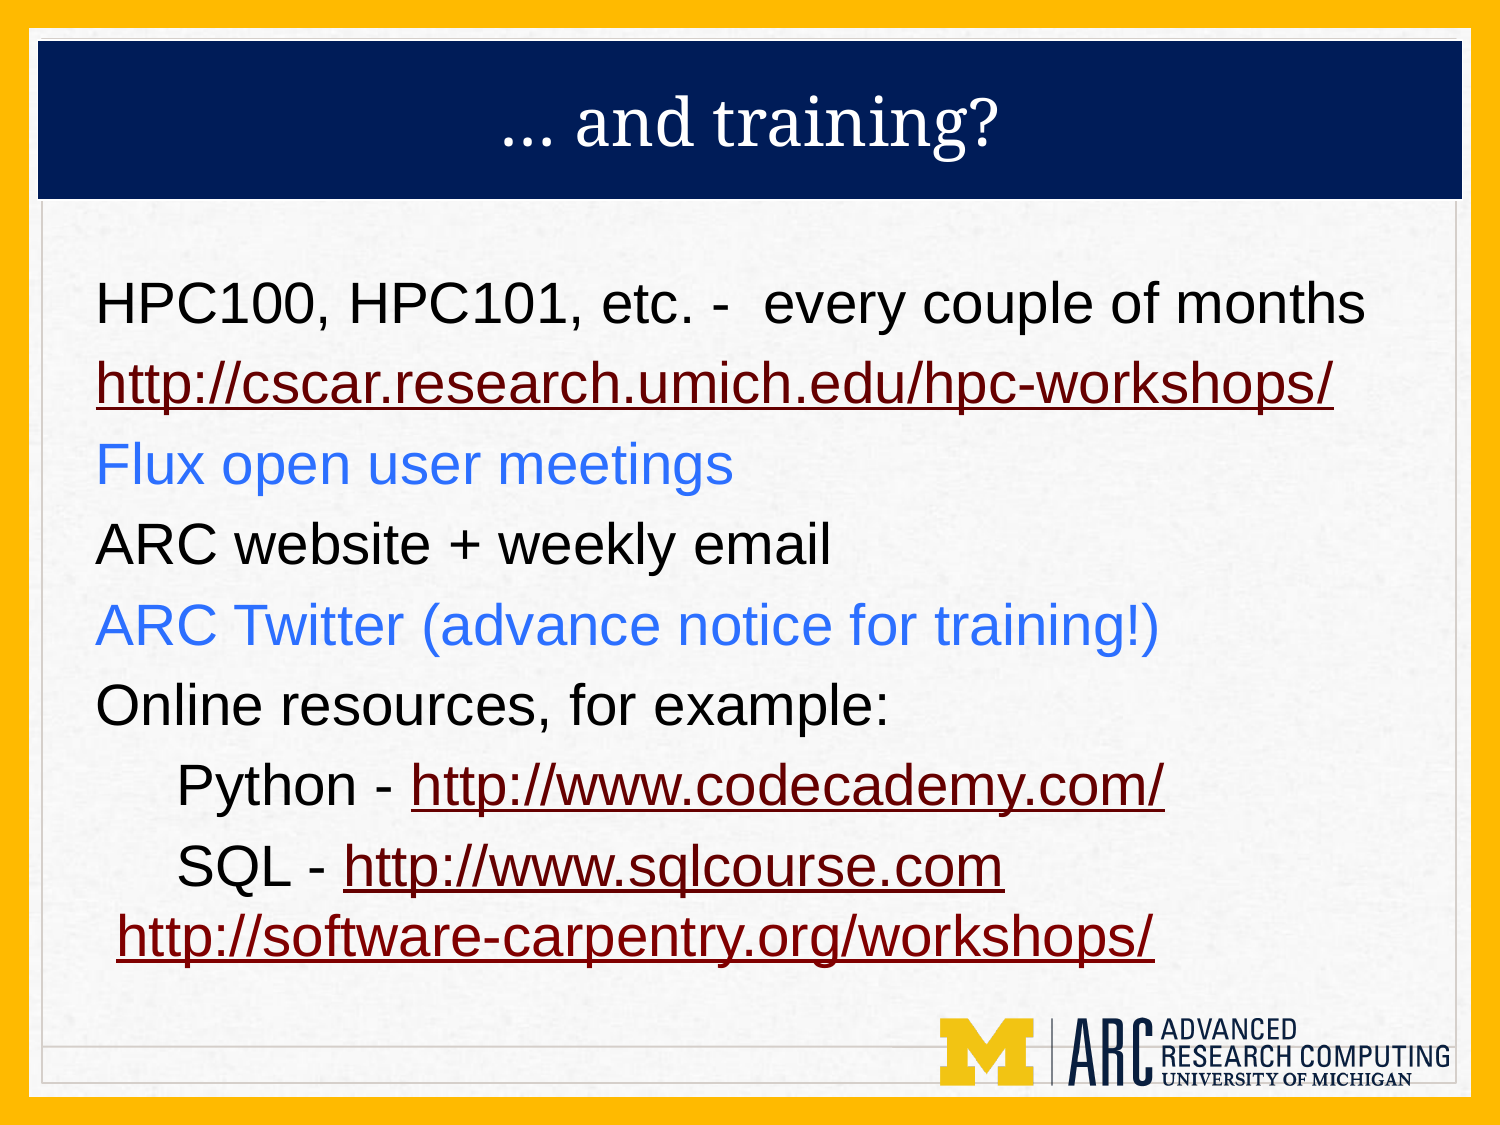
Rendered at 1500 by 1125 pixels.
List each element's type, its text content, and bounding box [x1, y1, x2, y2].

picture [29, 28, 1471, 1097]
text_box HPC100, HPC101, etc. - every couple of months http://cscar.research.umich.edu/hpc-workshops/ Flux open user meetings ARC website + weekly email ARC Twitter (advance notice for training!) Online resources, for example: Python - http://www.codecademy.com/ SQL - http://www.sqlcourse.com http://software-carpentry.org/workshops/ [72, 212, 1428, 949]
title … and training? [37, 40, 1463, 200]
slide_number [687, 1042, 813, 1088]
